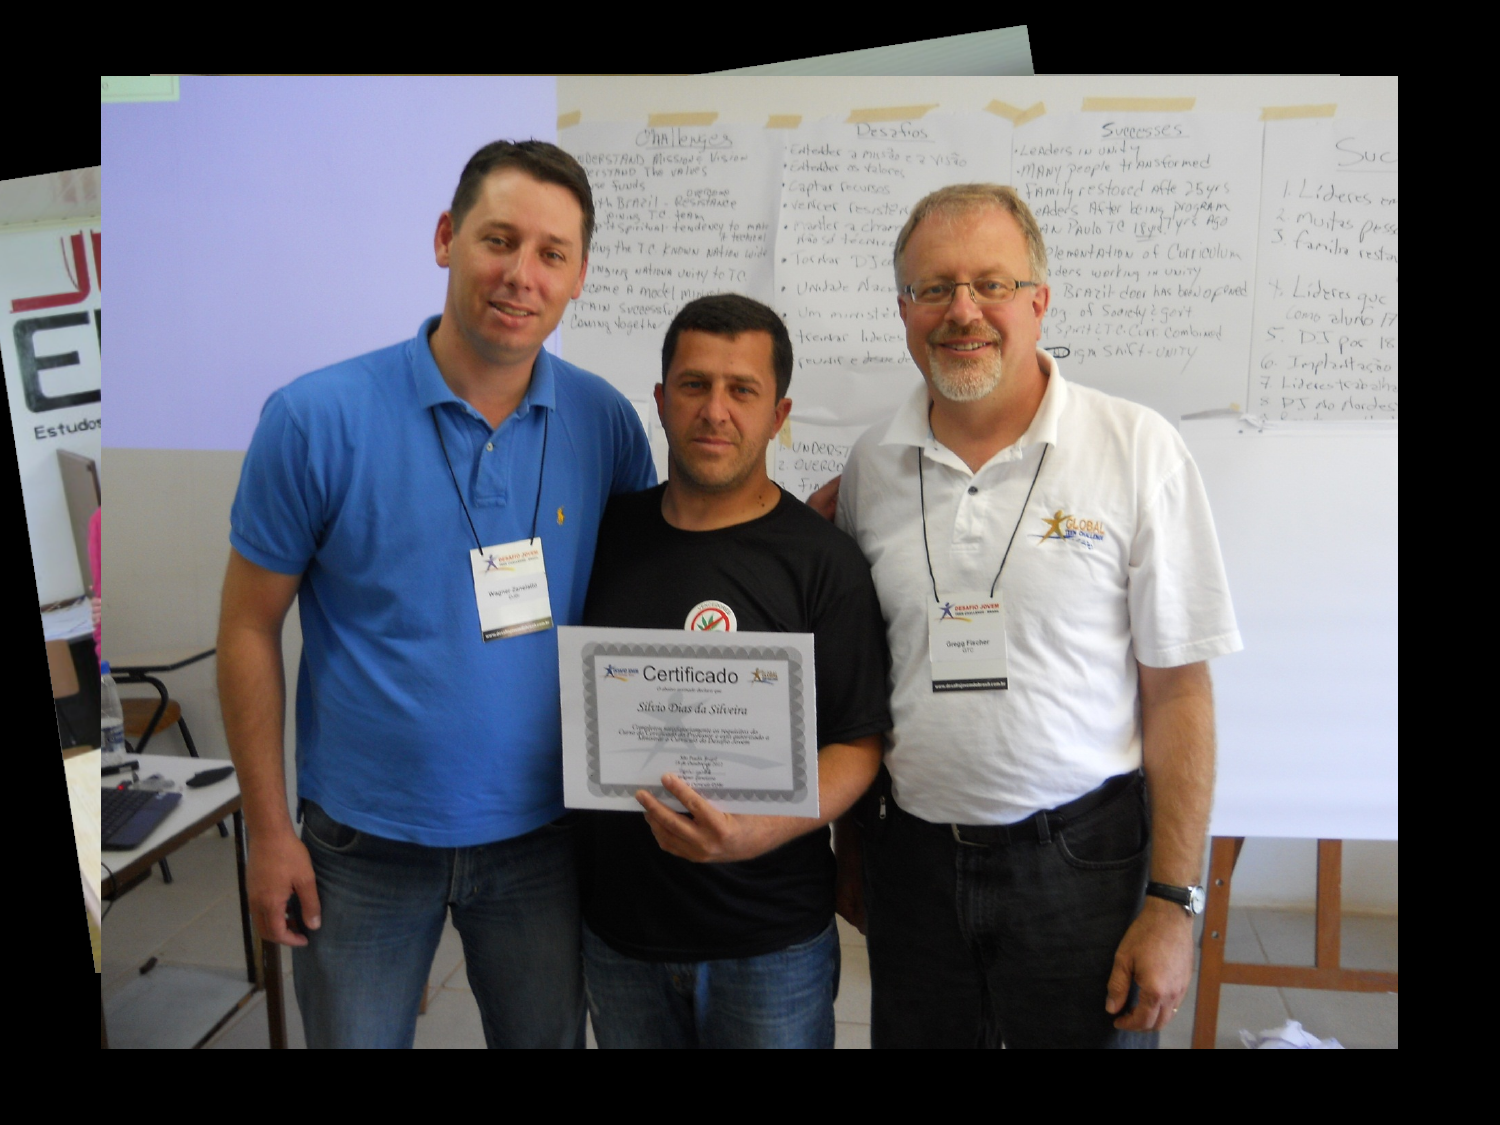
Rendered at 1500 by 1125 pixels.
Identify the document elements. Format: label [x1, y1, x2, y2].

picture [0, 76, 1399, 1049]
picture [712, 26, 1033, 74]
